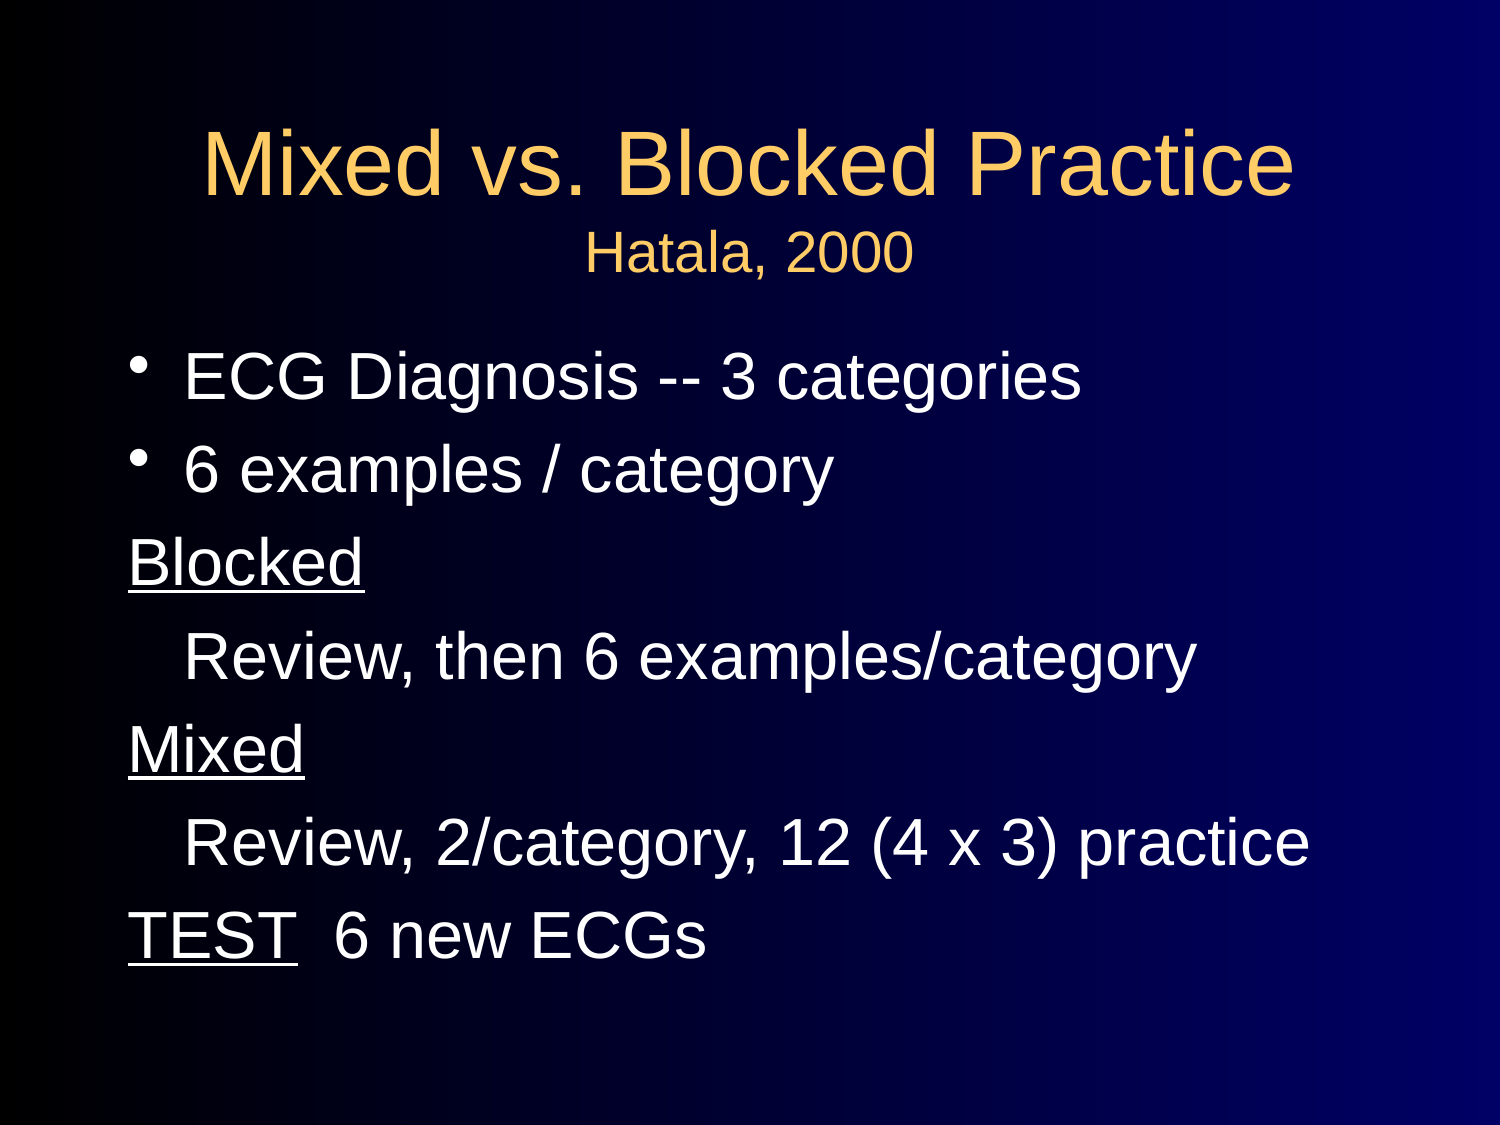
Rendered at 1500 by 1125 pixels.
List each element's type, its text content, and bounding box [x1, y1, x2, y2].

list ECG Diagnosis -- 3 categories 6 examples / category Blocked Review, then 6 examples/category Mixed Review, 2/category, 12 (4 x 3) practice TEST 6 new ECGs [112, 324, 1388, 1000]
title Mixed vs. Blocked Practice Hatala, 2000 [112, 99, 1388, 288]
